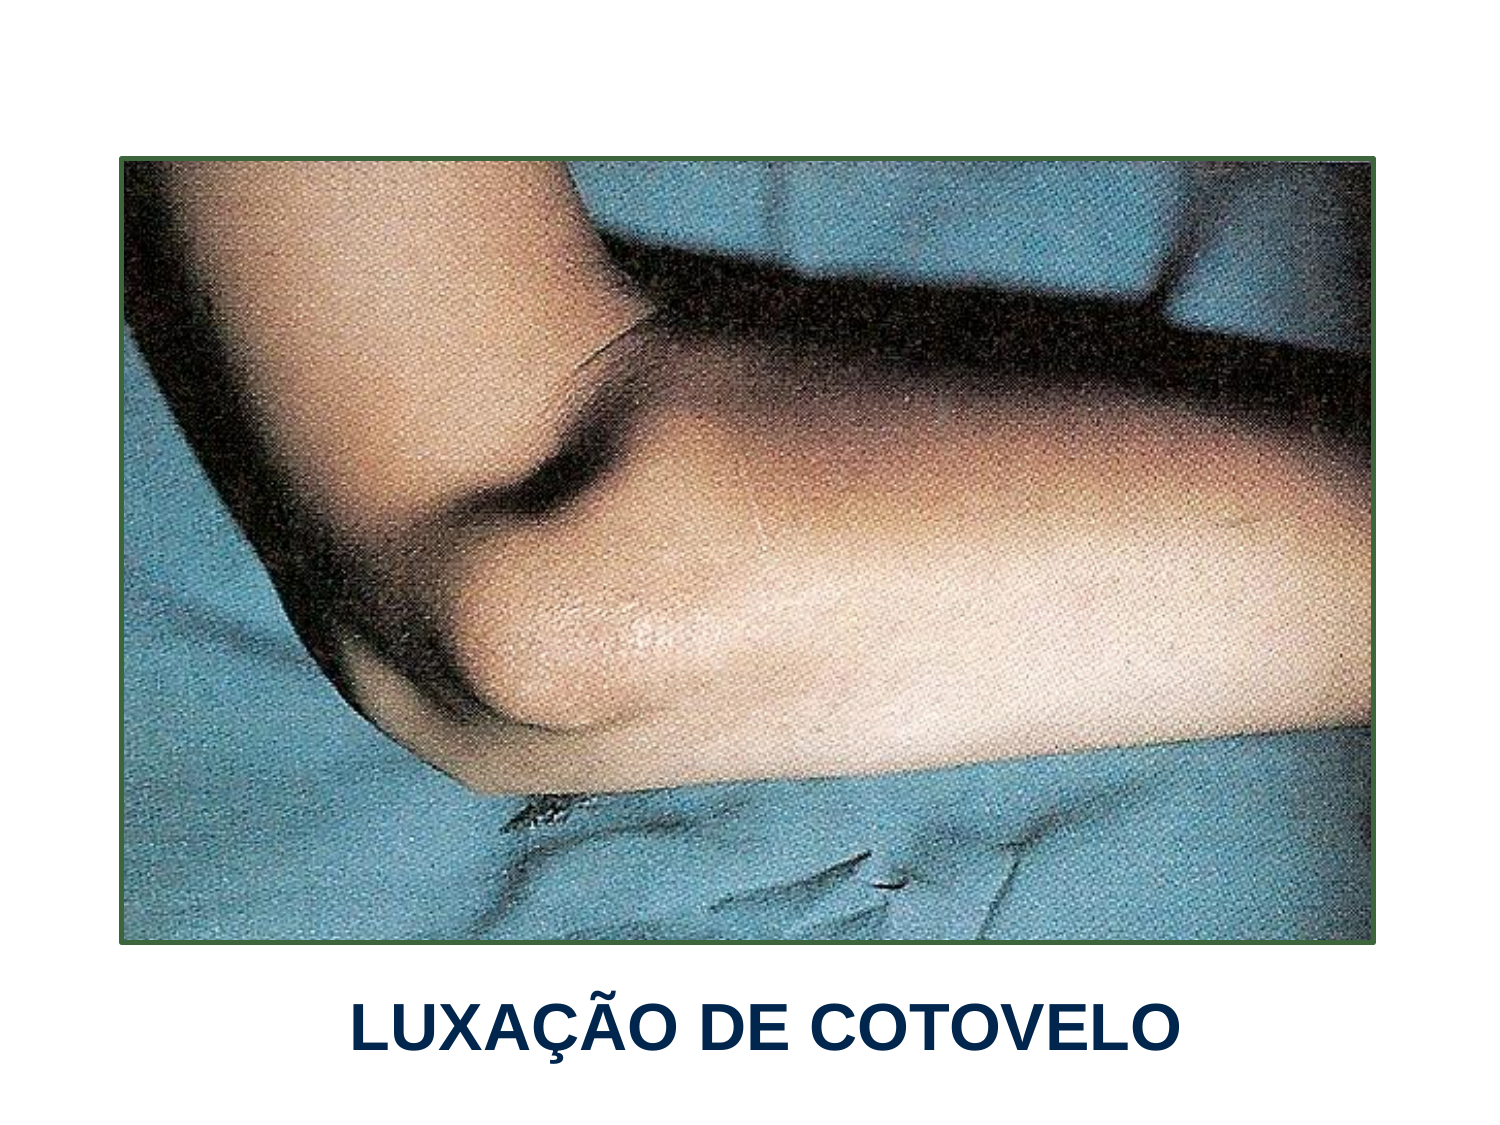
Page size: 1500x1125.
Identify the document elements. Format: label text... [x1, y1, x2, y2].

picture [123, 160, 1372, 941]
text_box Luxação de cotovelo [335, 975, 1198, 1071]
